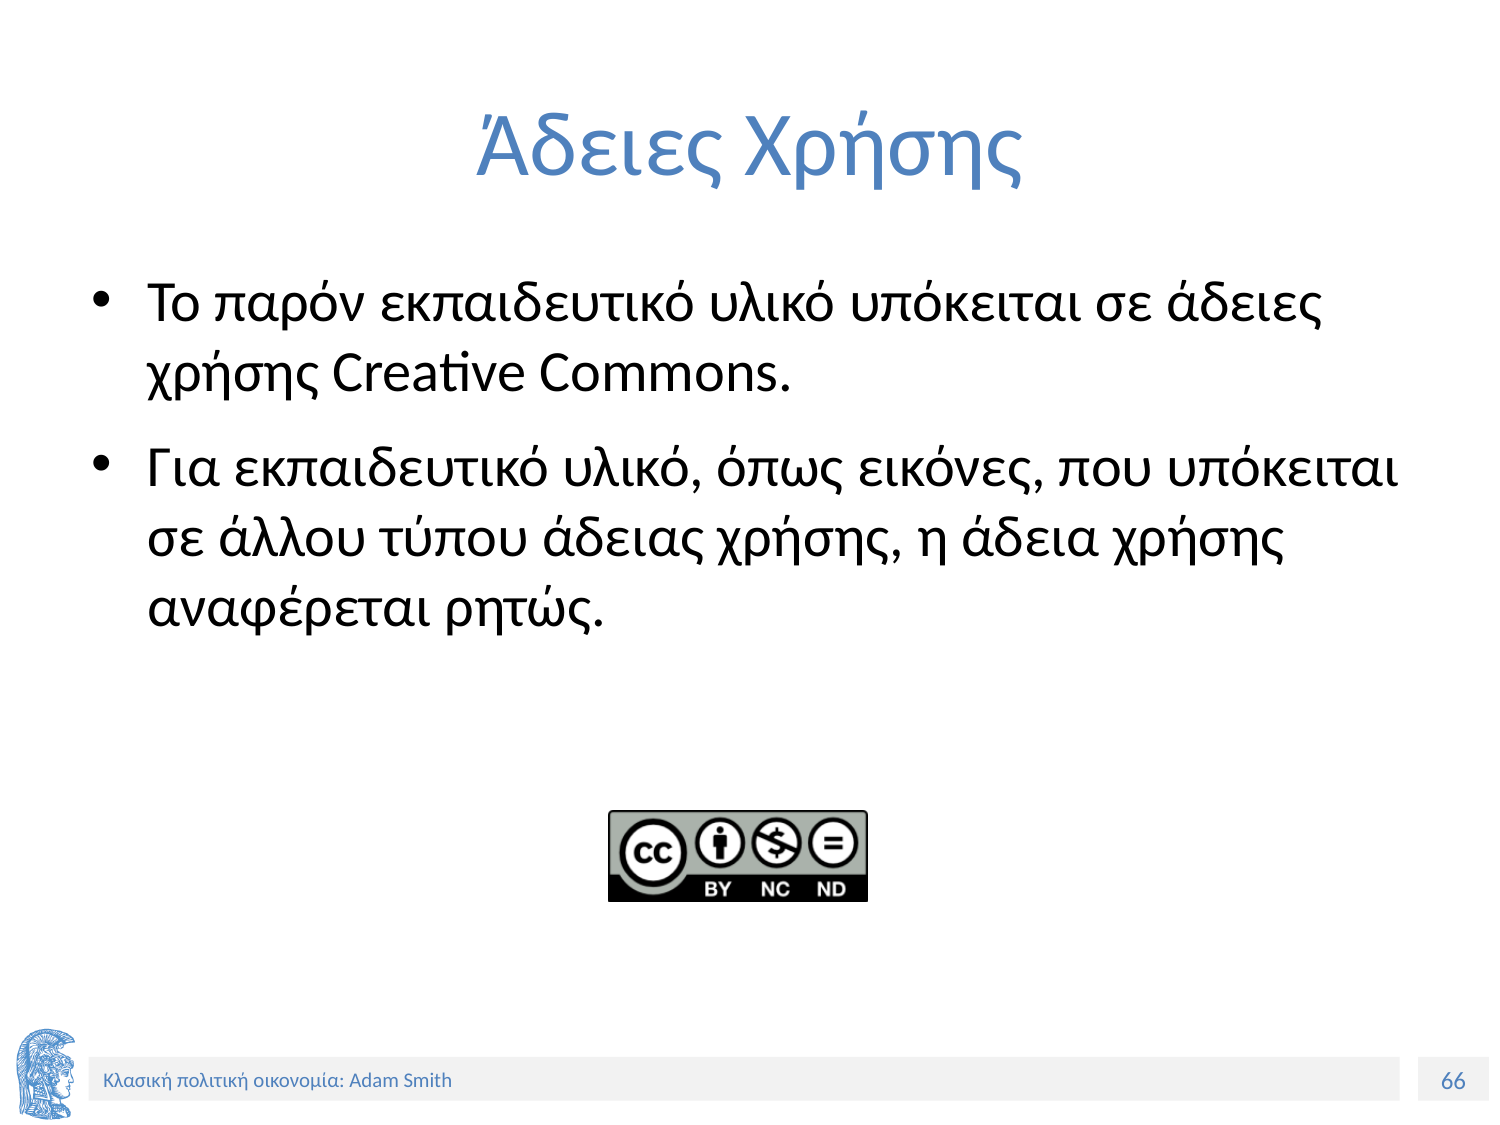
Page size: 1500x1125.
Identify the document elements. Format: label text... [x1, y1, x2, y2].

title Άδειες Χρήσης [75, 45, 1425, 233]
picture [9, 1025, 81, 1120]
picture [608, 810, 868, 902]
list Το παρόν εκπαιδευτικό υλικό υπόκειται σε άδειες χρήσης Creative Commons. Για εκπαιδευτικό υλικό, όπως εικόνες, που υπόκειται σε άλλου τύπου άδειας χρήσης, η άδεια χρήσης αναφέρεται ρητώς. [76, 255, 1427, 998]
